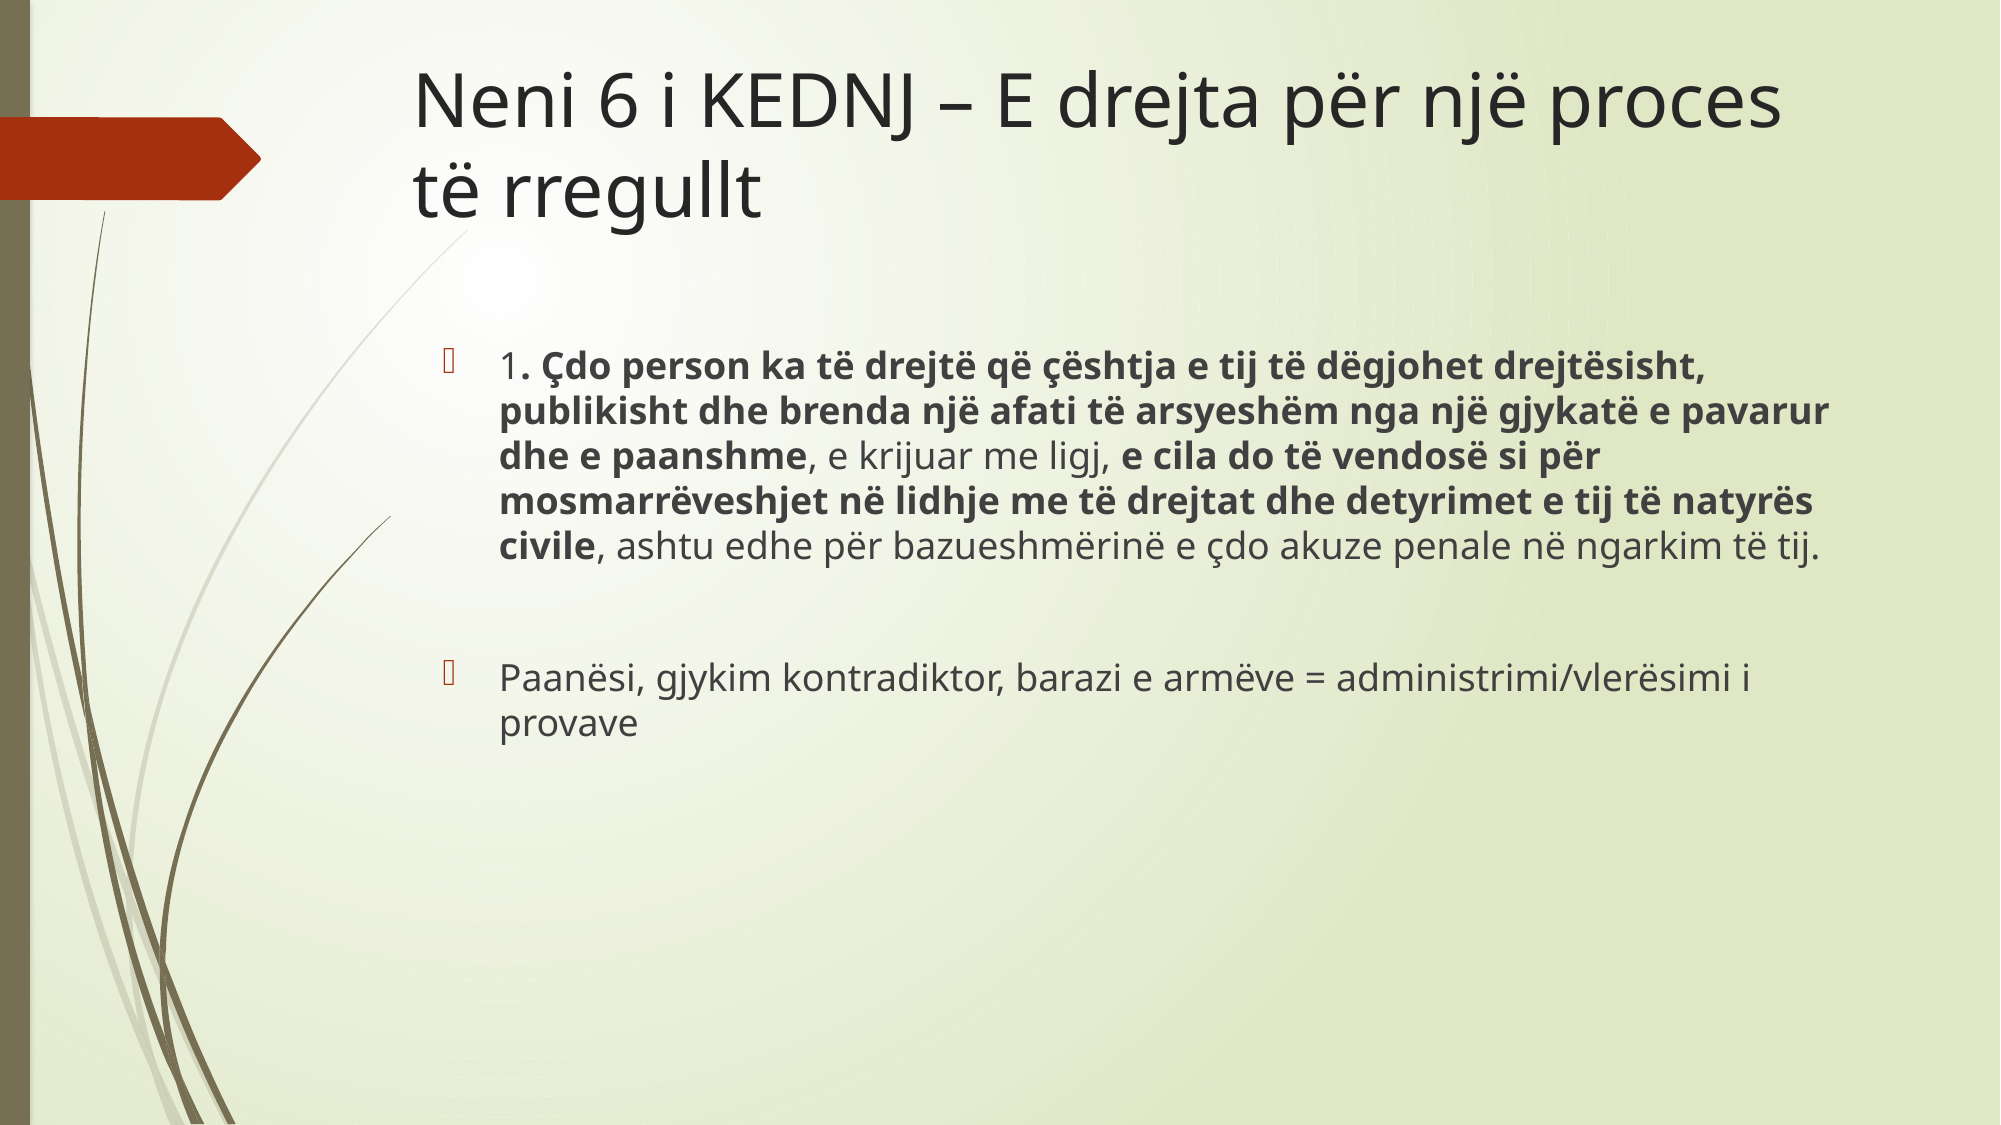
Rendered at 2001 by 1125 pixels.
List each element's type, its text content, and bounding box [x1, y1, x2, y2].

list 1. Çdo person ka të drejtë që çështja e tij të dëgjohet drejtësisht, publikisht dhe brenda një afati të arsyeshëm nga një gjykatë e pavarur dhe e paanshme, e krijuar me ligj, e cila do të vendosë si për mosmarrëveshjet në lidhje me të drejtat dhe detyrimet e tij të natyrës civile, ashtu edhe për bazueshmërinë e çdo akuze penale në ngarkim të tij. Paanësi, gjykim kontradiktor, barazi e armëve = administrimi/vlerësimi i provave [427, 334, 1891, 1093]
title Neni 6 i KEDNJ – E drejta për një proces të rregullt [397, 44, 1860, 255]
